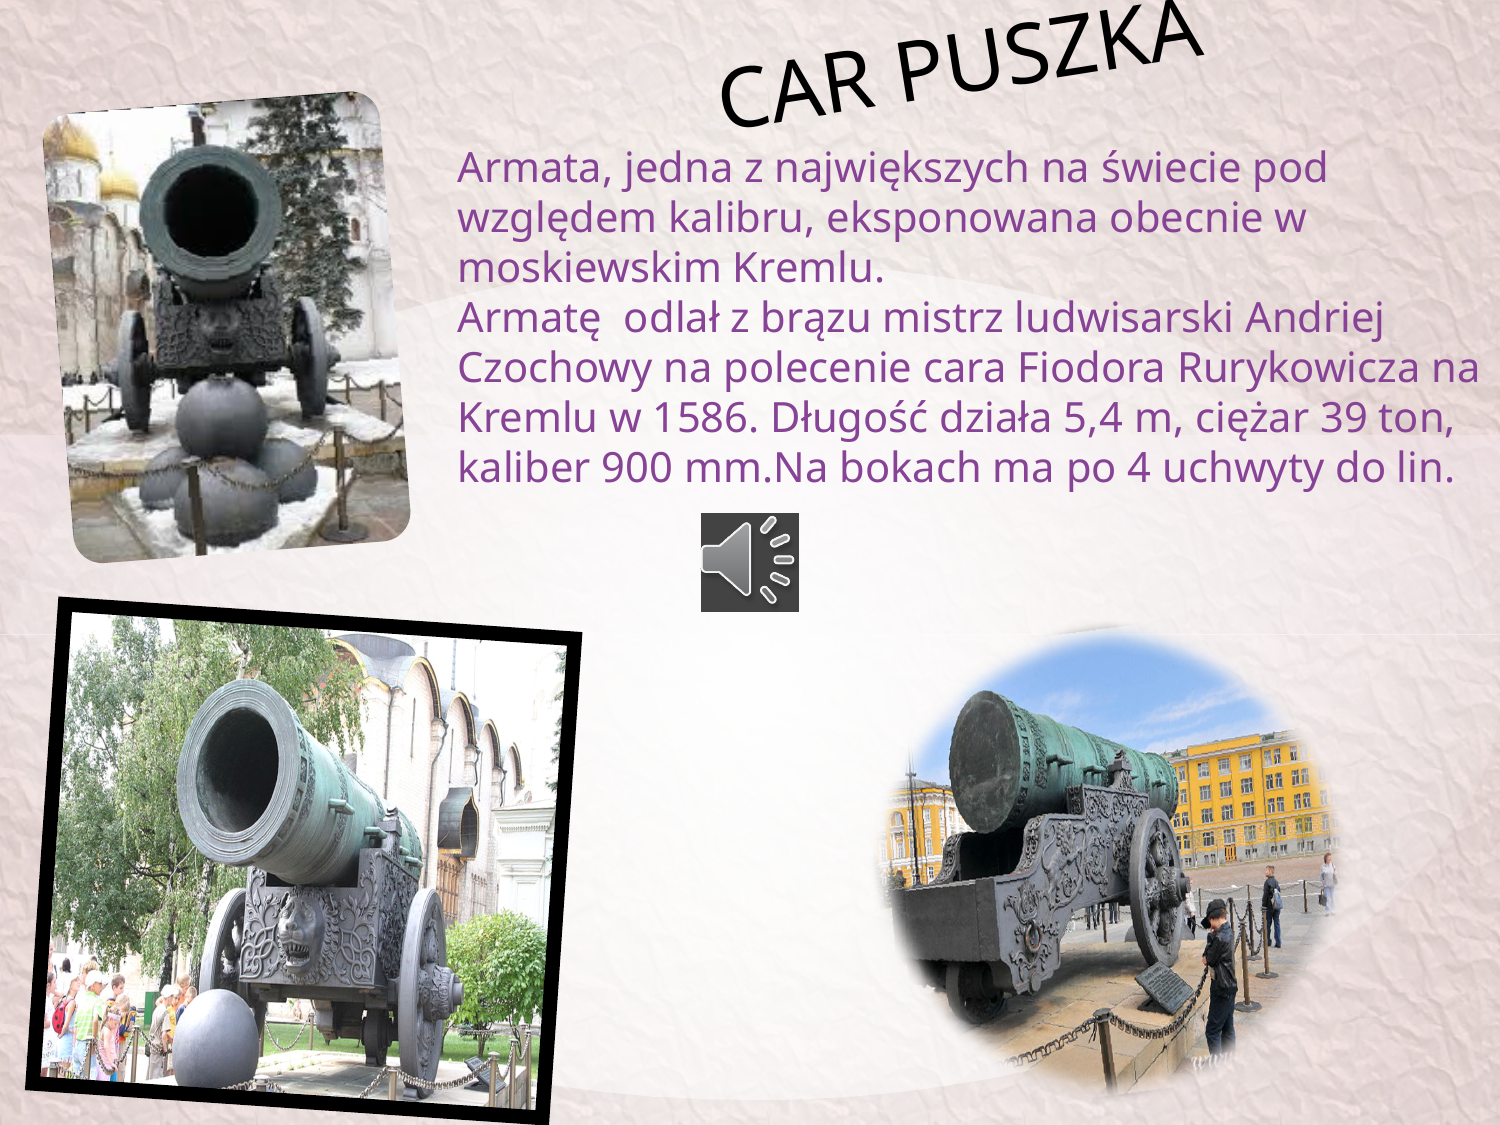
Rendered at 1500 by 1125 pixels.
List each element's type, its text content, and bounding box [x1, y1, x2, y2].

picture [700, 513, 800, 612]
picture [42, 613, 566, 1110]
text_box CAR PUSZKA [690, 0, 1231, 115]
picture [871, 621, 1352, 1103]
picture [43, 92, 411, 564]
text_box Armata, jedna z największych na świecie pod względem kalibru, eksponowana obecnie w moskiewskim Kremlu. Armatę odlał z brązu mistrz ludwisarski Andriej Czochowy na polecenie cara Fiodora Rurykowicza na Kremlu w 1586. Długość działa 5,4 m, ciężar 39 ton, kaliber 900 mm.Na bokach ma po 4 uchwyty do lin. [442, 132, 1500, 498]
